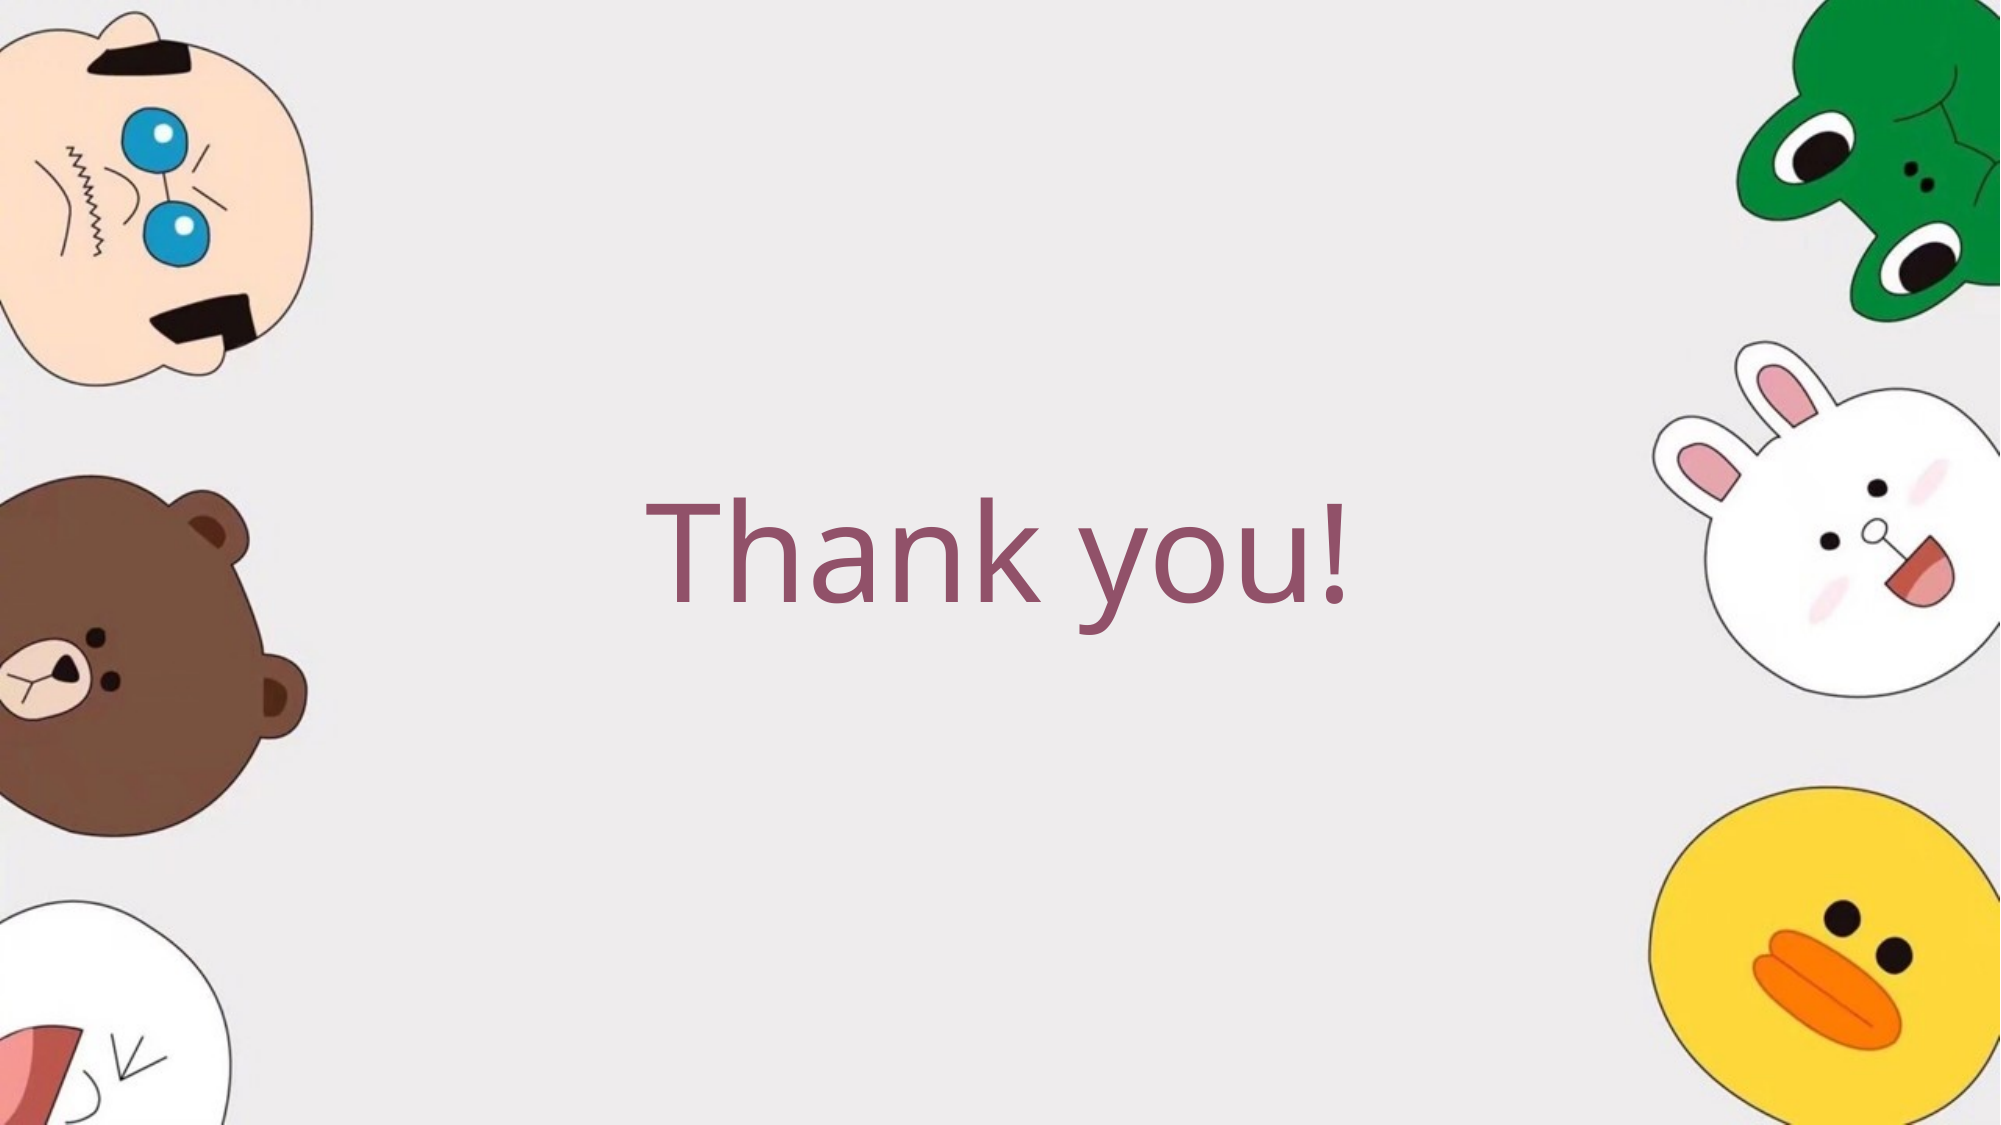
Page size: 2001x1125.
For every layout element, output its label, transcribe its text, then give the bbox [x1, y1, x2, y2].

picture [0, 0, 2000, 1125]
text_box Thank you! [645, 465, 1355, 631]
